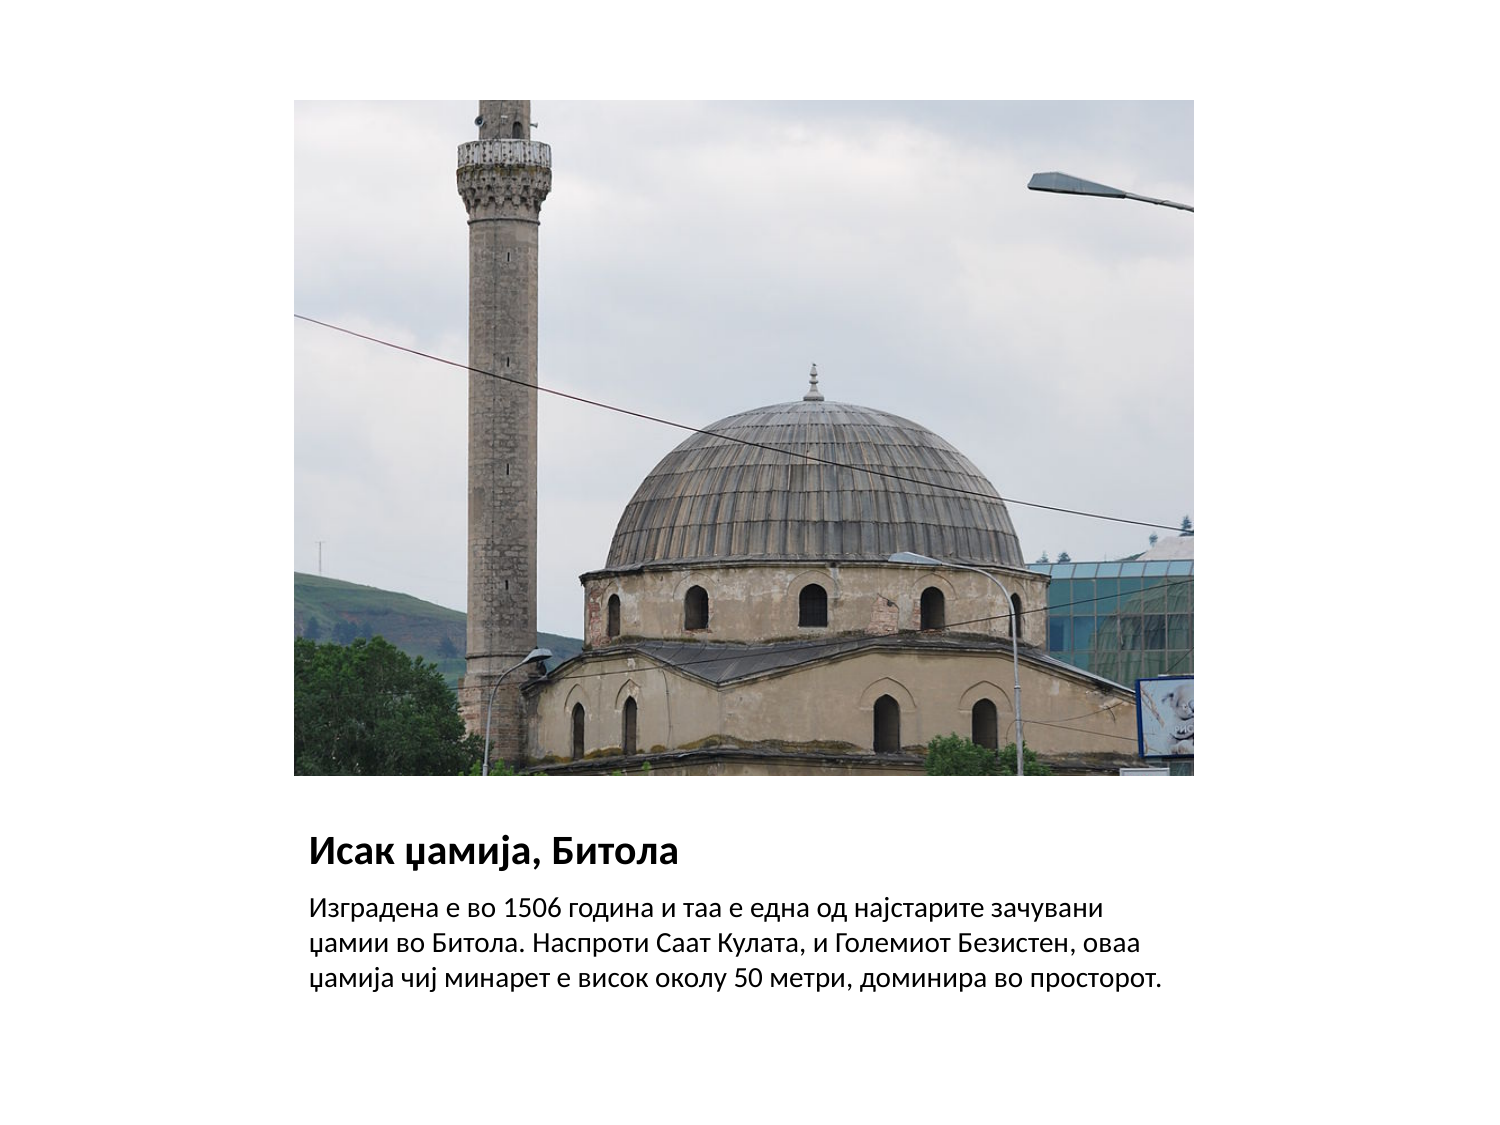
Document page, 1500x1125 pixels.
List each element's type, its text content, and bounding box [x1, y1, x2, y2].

list Изградена е во 1506 година и таа е една од најстарите зачувани џамии во Битола. Наспроти Саат Кулата, и Големиот Безистен, оваа џамија чиј минарет е висок околу 50 метри, доминира во просторот. [294, 880, 1194, 1013]
picture [293, 100, 1195, 776]
title Исак џамија, Битола [294, 787, 1194, 880]
